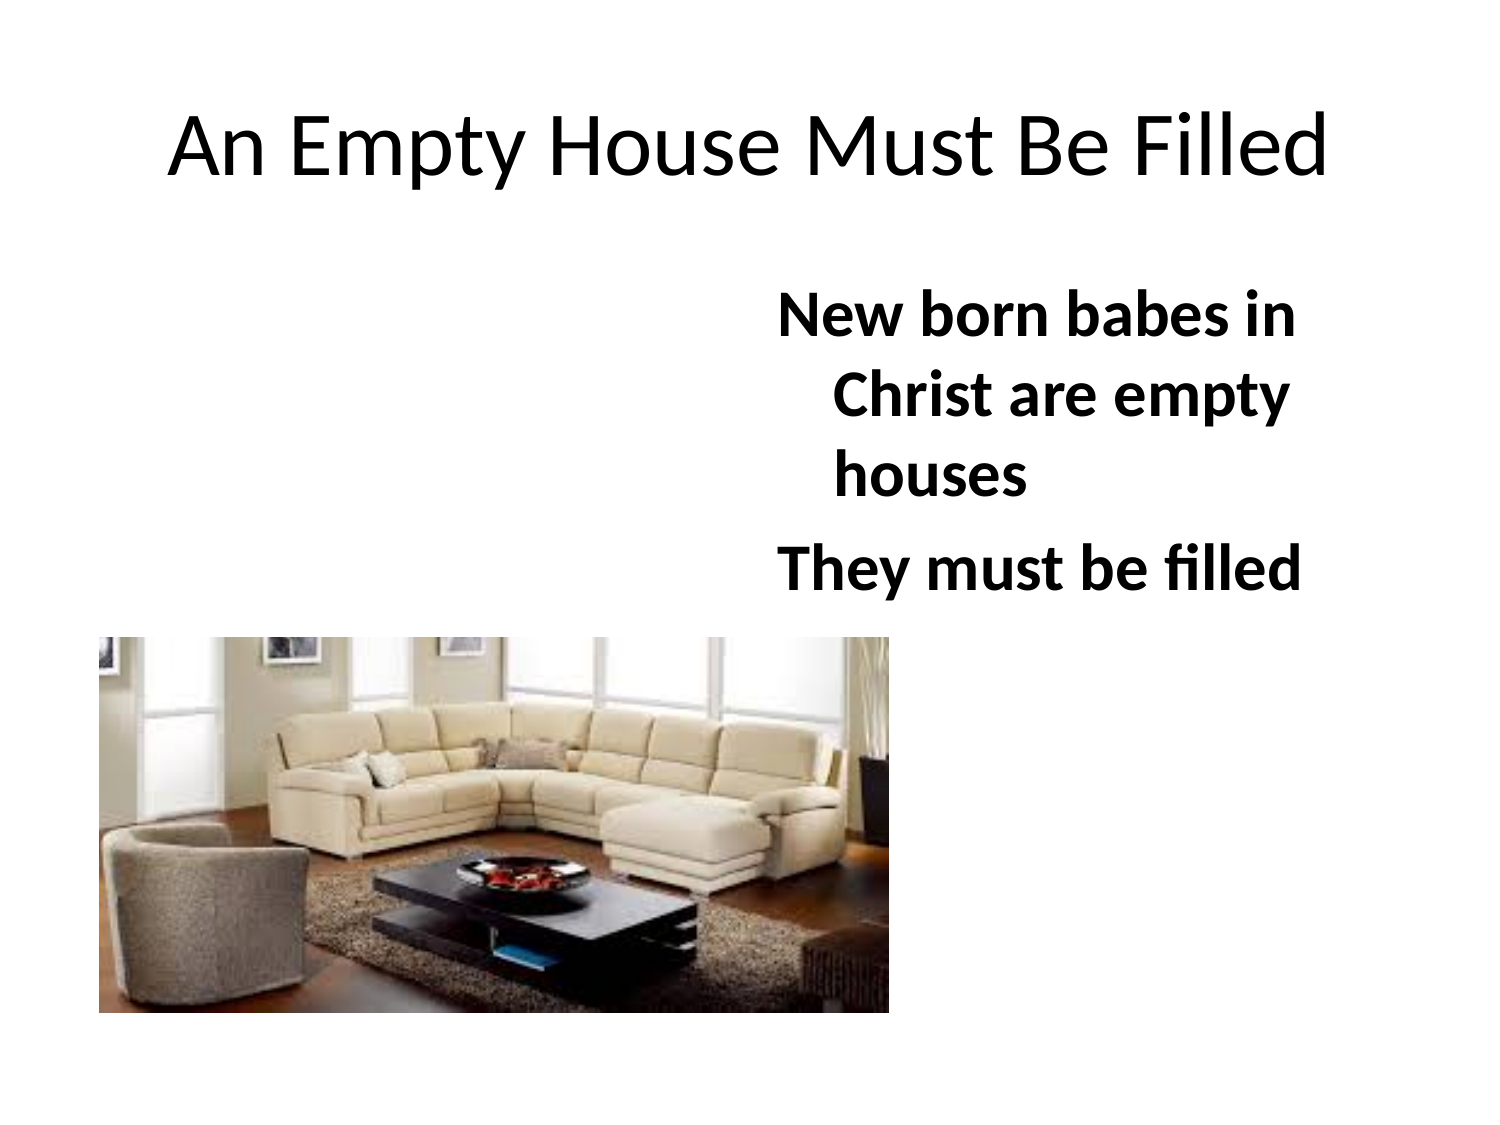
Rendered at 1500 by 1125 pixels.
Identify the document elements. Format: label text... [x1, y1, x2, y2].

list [99, 637, 889, 1013]
title An Empty House Must Be Filled [75, 45, 1425, 233]
list New born babes in Christ are empty houses They must be filled [762, 262, 1425, 1005]
